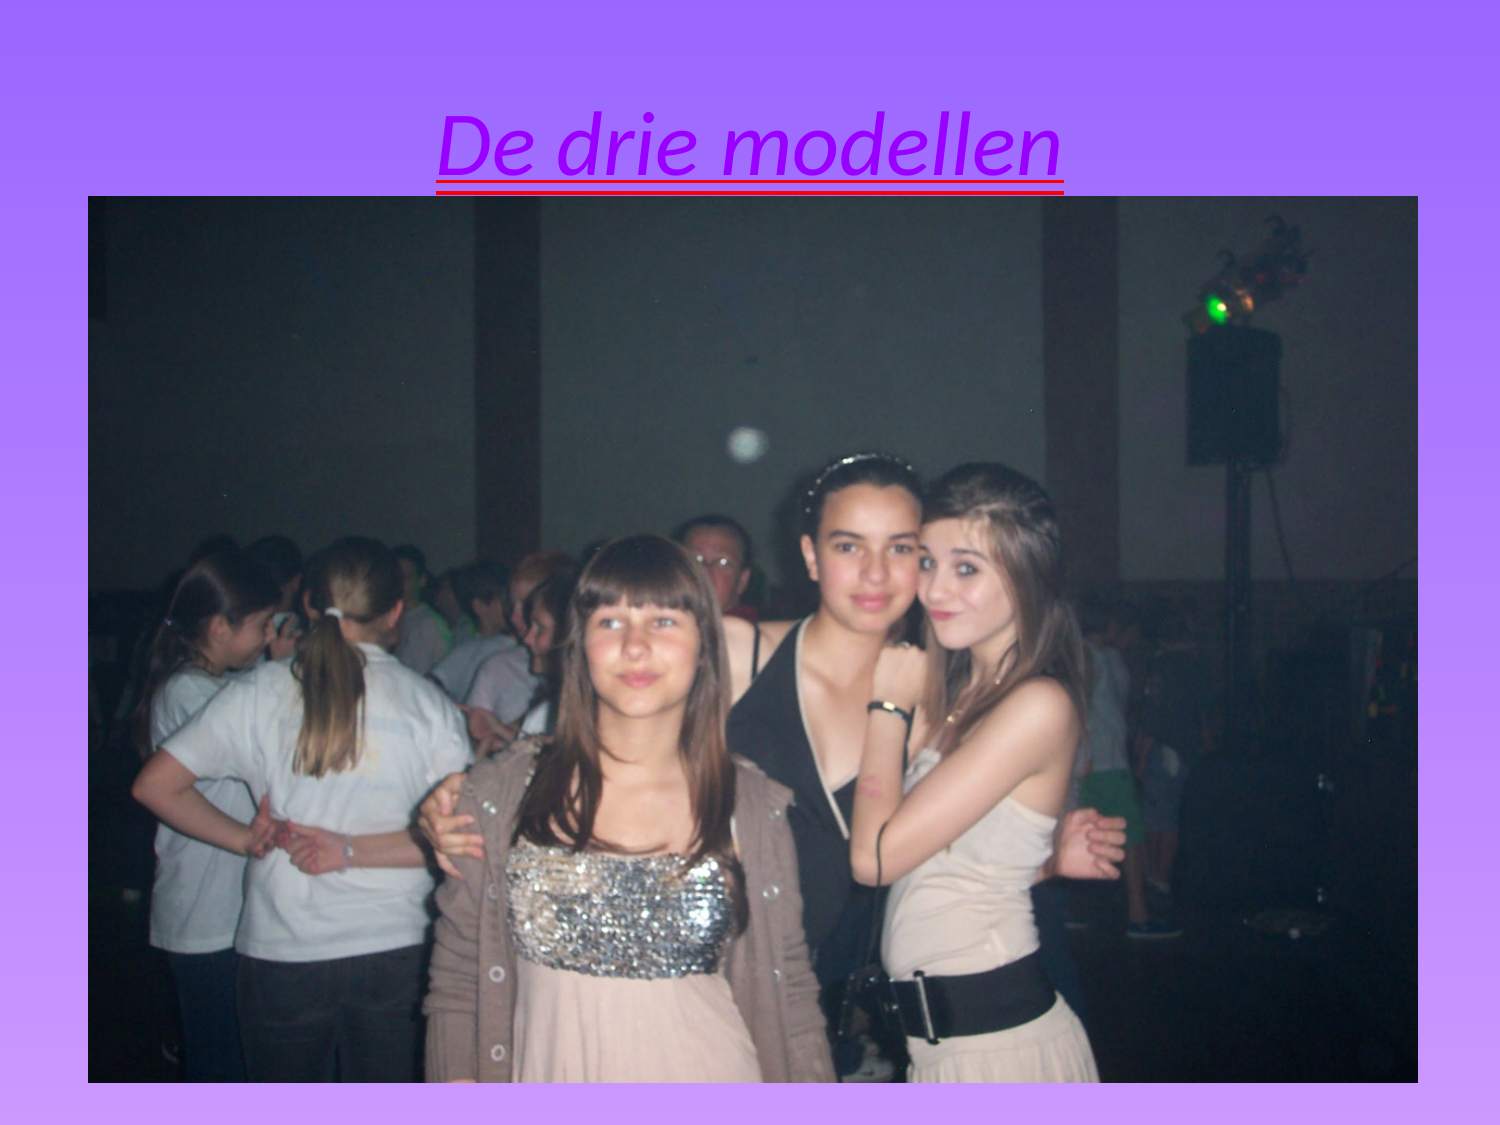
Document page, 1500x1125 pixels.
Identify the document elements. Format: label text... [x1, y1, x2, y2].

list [88, 195, 1418, 1083]
title De drie modellen [75, 45, 1425, 233]
